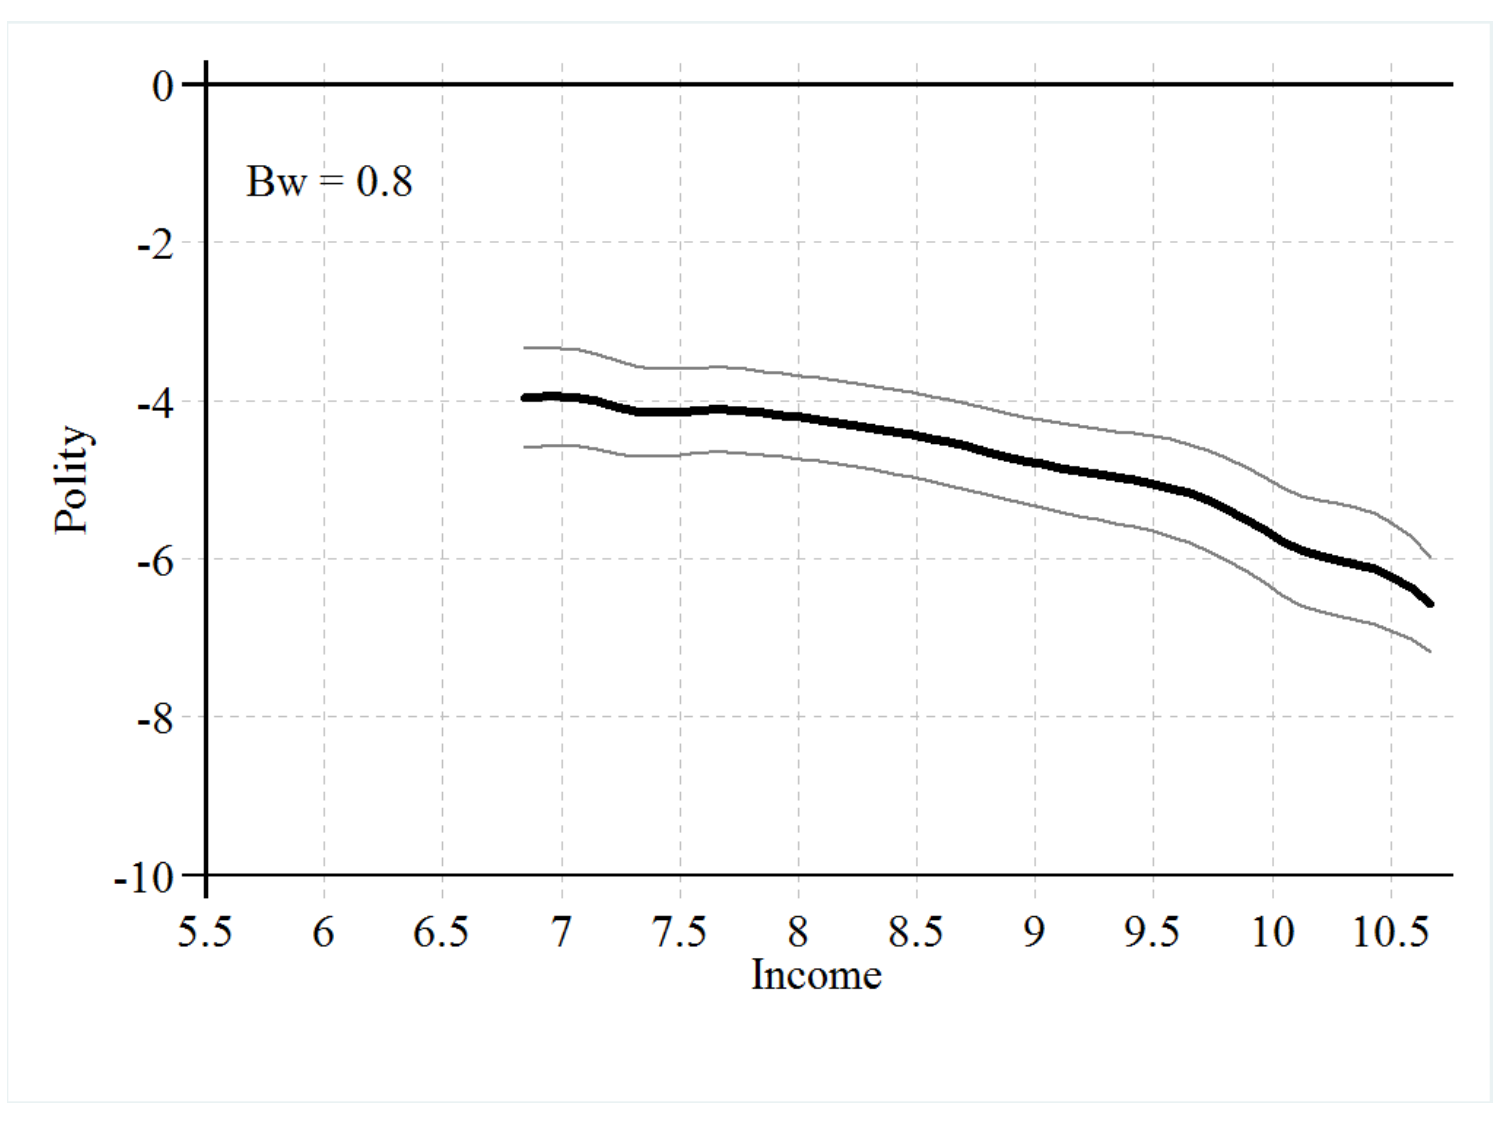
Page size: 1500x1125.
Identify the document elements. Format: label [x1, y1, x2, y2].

list [7, 21, 1493, 1104]
